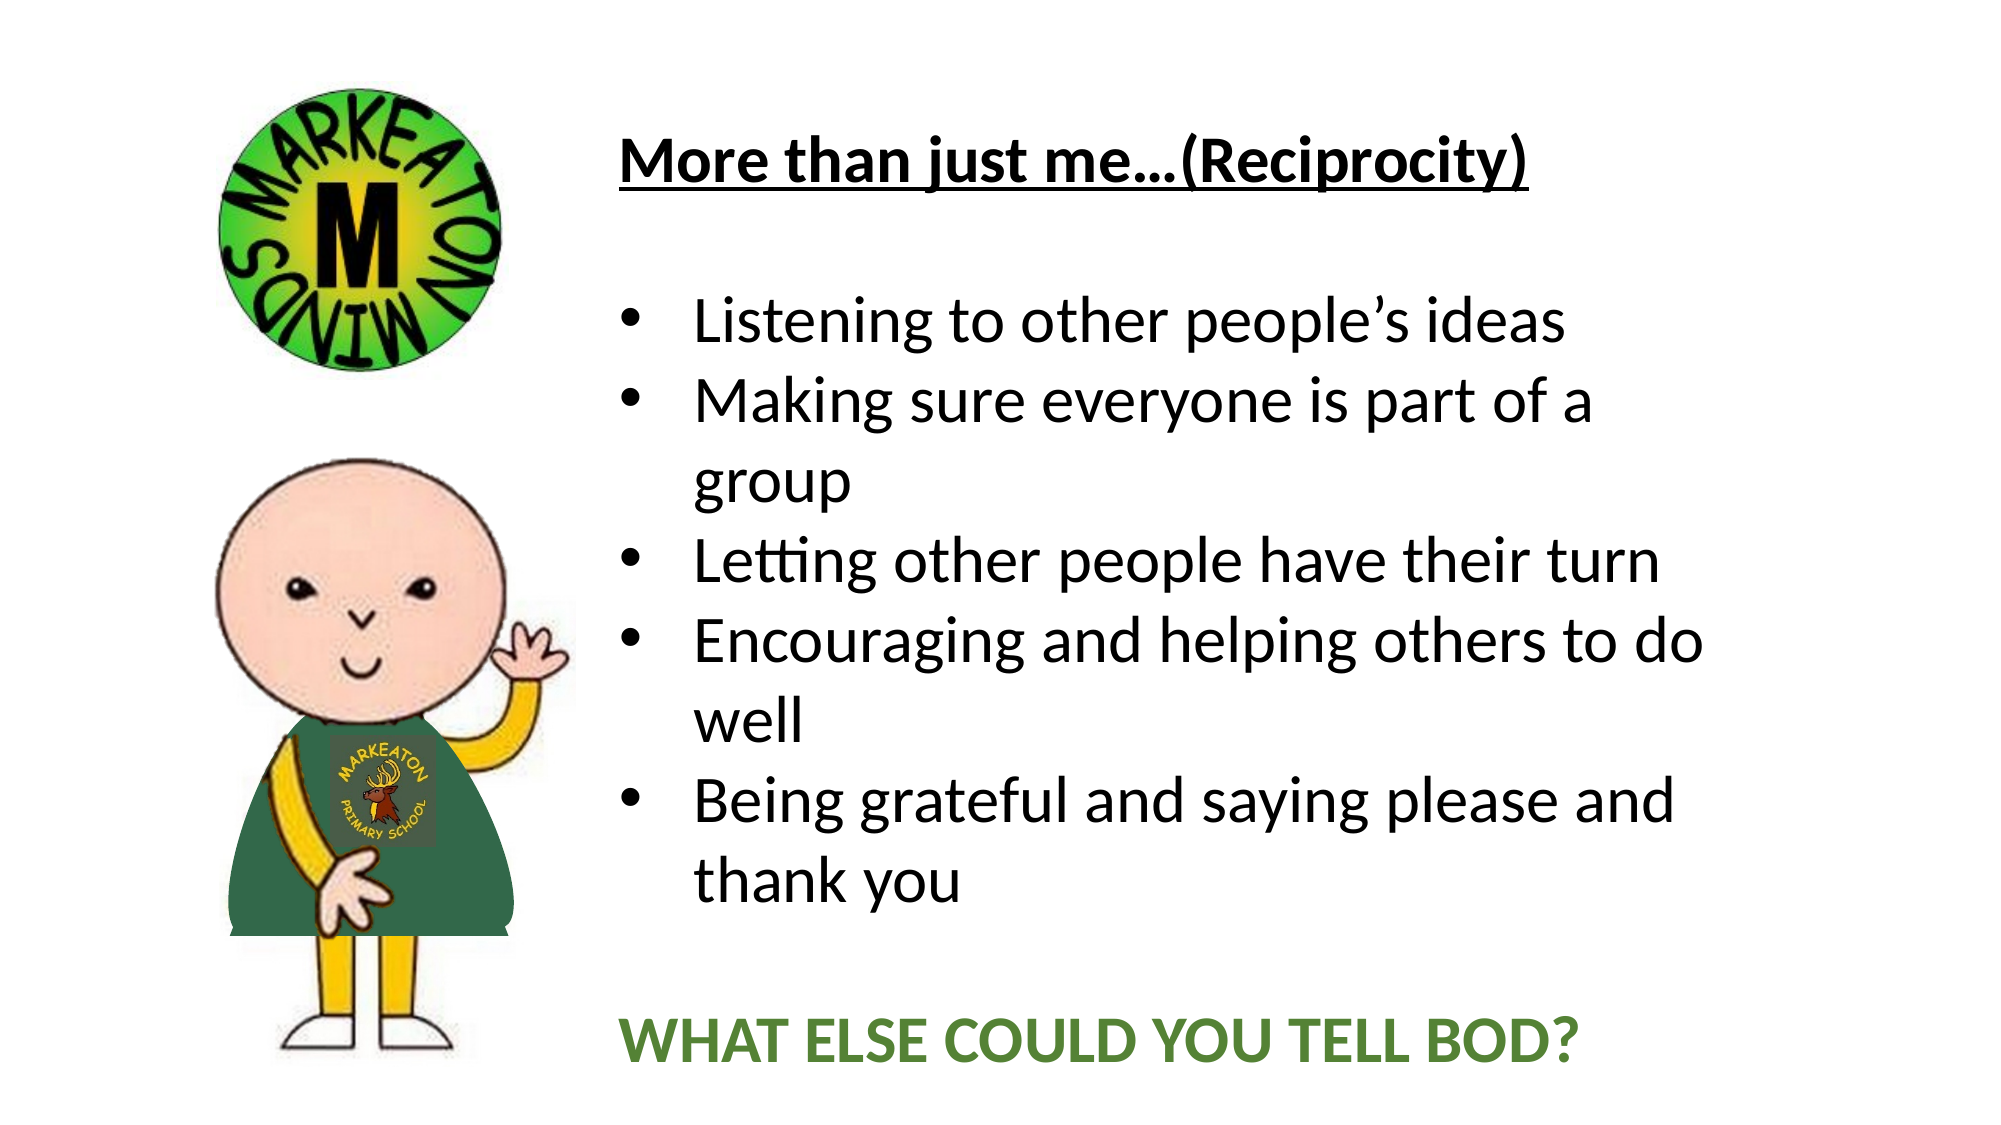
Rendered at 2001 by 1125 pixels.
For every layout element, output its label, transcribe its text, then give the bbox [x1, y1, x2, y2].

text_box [186, 436, 576, 1067]
text_box More than just me…(Reciprocity) Listening to other people’s ideas Making sure everyone is part of a group Letting other people have their turn Encouraging and helping others to do well Being grateful and saying please and thank you WHAT ELSE COULD YOU TELL BOD? [604, 108, 1757, 1125]
picture [216, 81, 509, 380]
